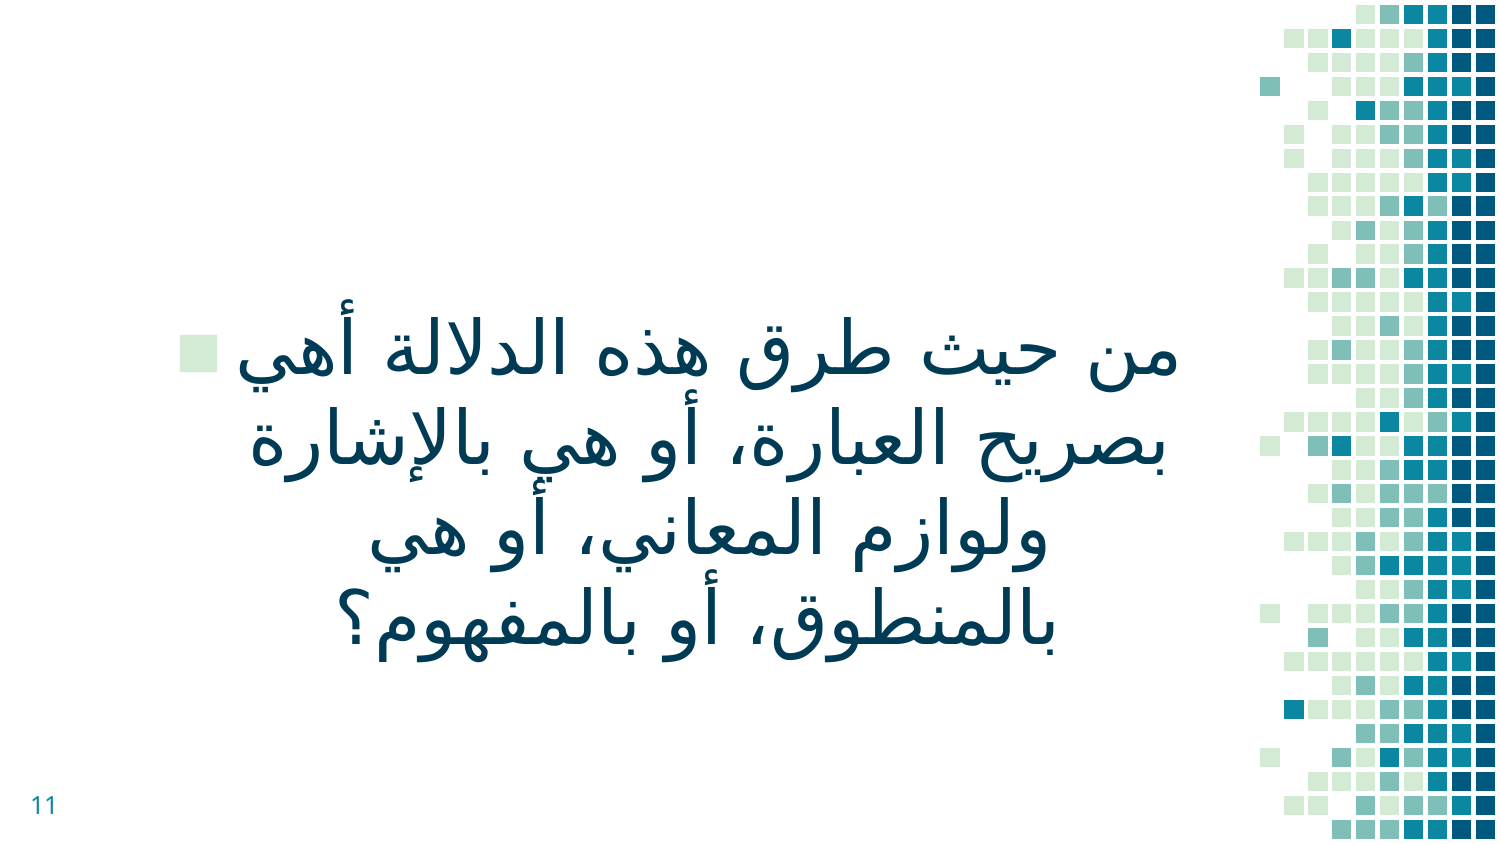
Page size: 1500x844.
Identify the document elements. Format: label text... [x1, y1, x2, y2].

slide_number 11 [15, 774, 105, 839]
list من حيث طرق هذه الدلالة أهي بصريح العبارة، أو هي بالإشارة ولوازم المعاني، أو هي بالمنطوق، أو بالمفهوم؟ [117, 284, 1227, 774]
